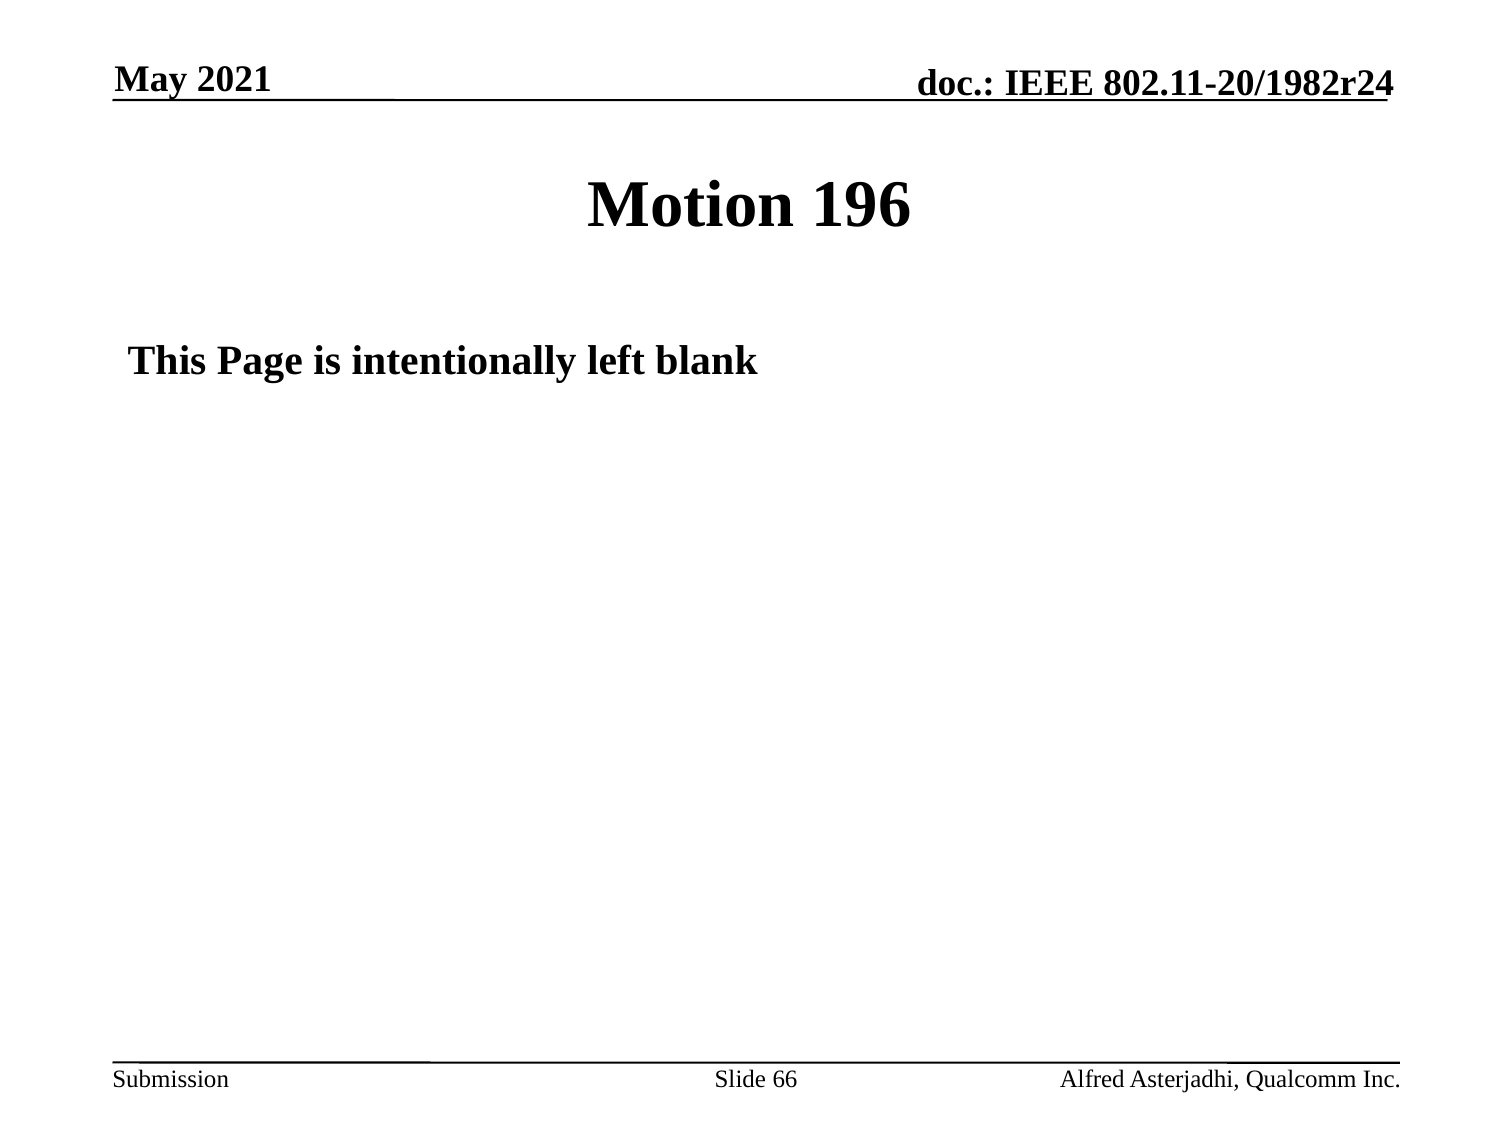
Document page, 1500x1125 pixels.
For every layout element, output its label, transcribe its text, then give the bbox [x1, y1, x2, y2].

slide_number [114, 54, 423, 100]
list This Page is intentionally left blank [112, 324, 1388, 1000]
footer Alfred Asterjadhi, Qualcomm Inc. [878, 1061, 1402, 1093]
title Motion 196 [112, 112, 1388, 288]
slide_number Slide 66 [712, 1061, 800, 1123]
